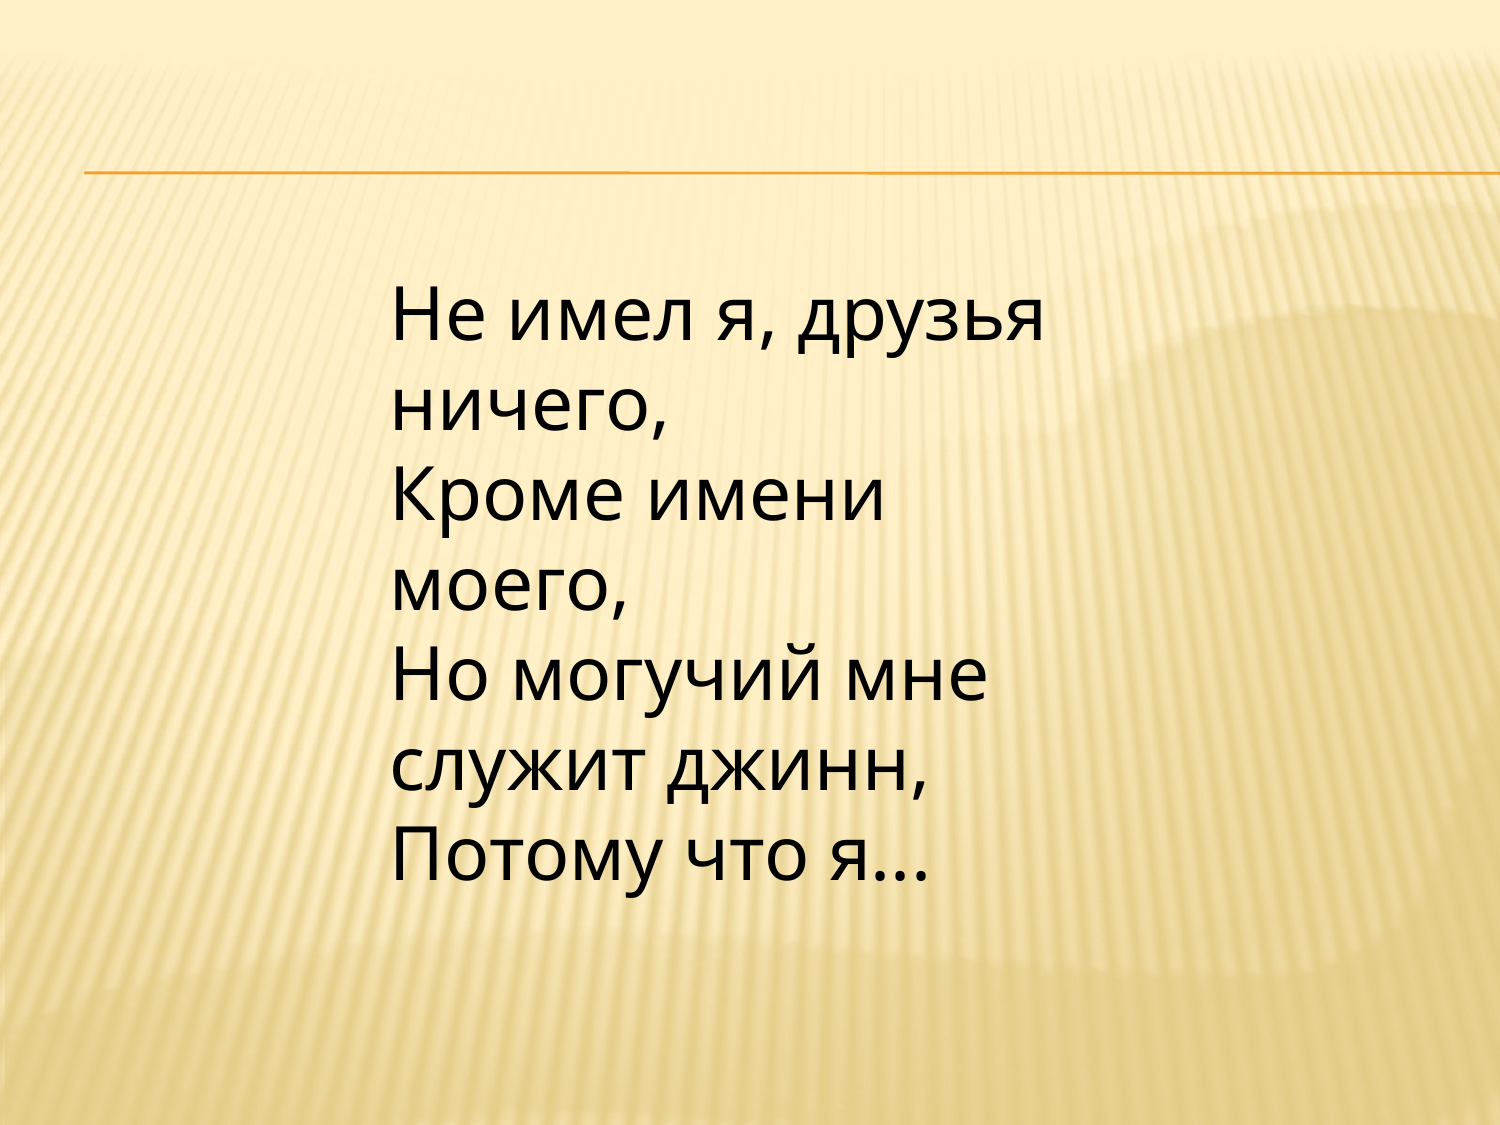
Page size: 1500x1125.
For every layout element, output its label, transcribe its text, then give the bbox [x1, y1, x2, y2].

text_box Не имел я, друзья ничего, Кроме имени моего, Но могучий мне служит джинн, Потому что я... [374, 257, 1125, 1083]
